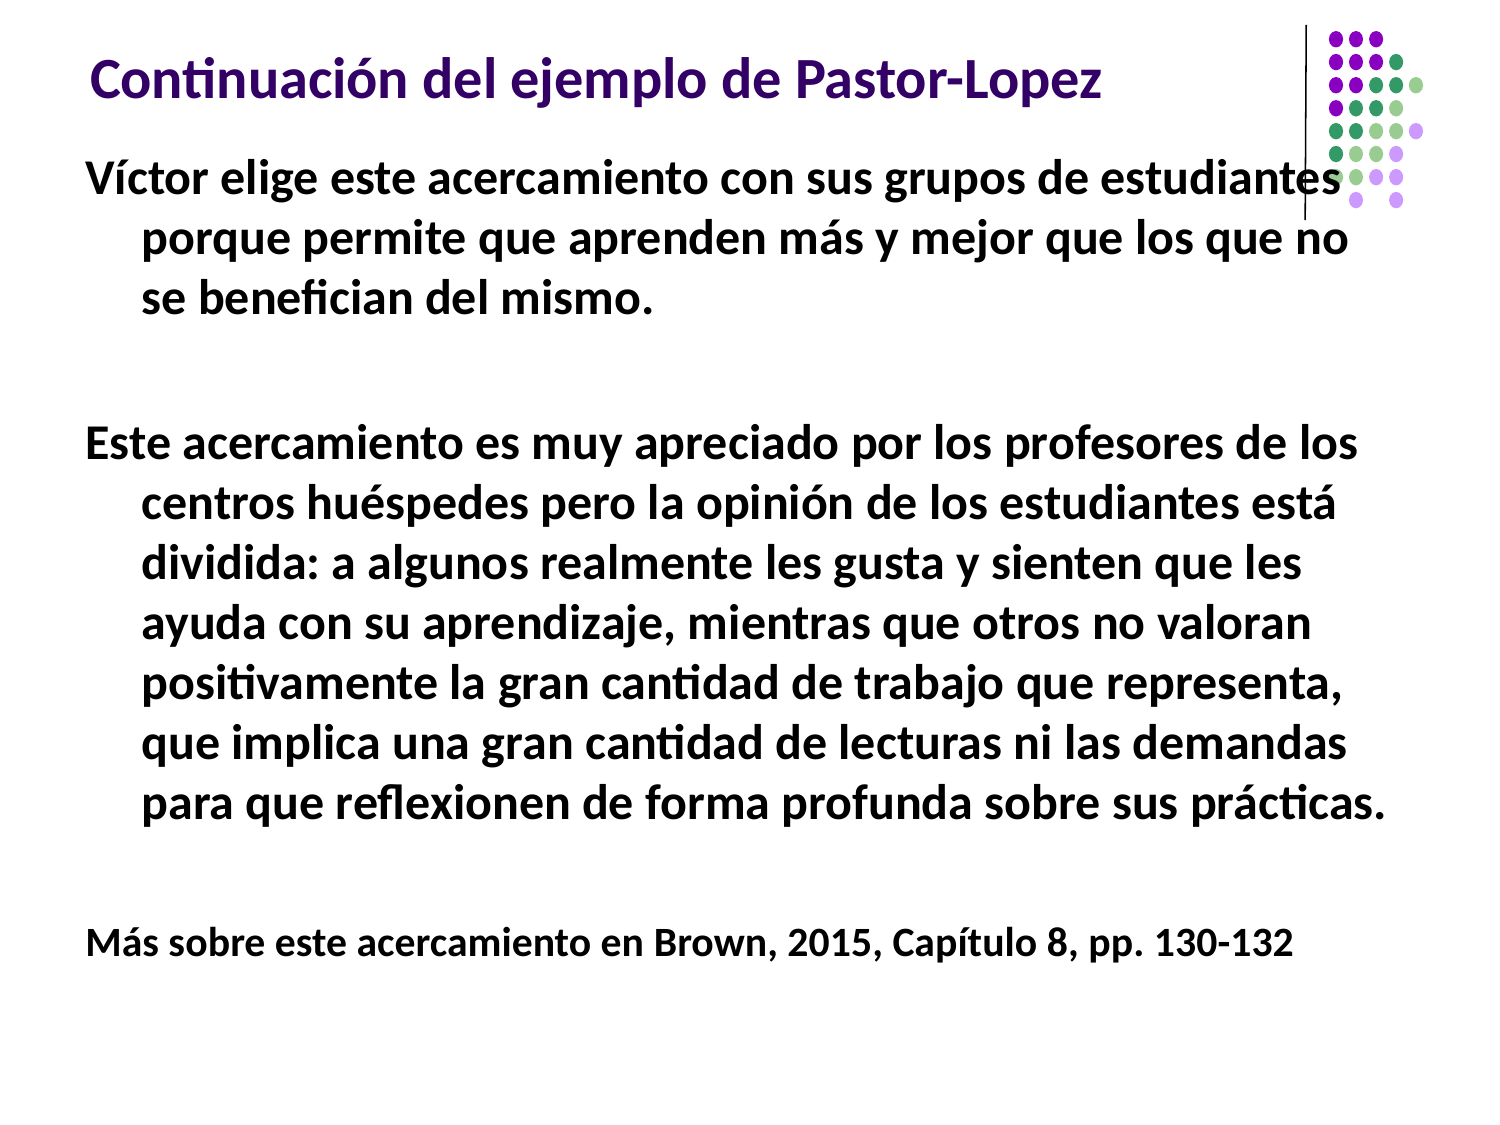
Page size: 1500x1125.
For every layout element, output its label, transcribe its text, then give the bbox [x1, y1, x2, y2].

list Víctor elige este acercamiento con sus grupos de estudiantes porque permite que aprenden más y mejor que los que no se benefician del mismo. Este acercamiento es muy apreciado por los profesores de los centros huéspedes pero la opinión de los estudiantes está dividida: a algunos realmente les gusta y sienten que les ayuda con su aprendizaje, mientras que otros no valoran positivamente la gran cantidad de trabajo que representa, que implica una gran cantidad de lecturas ni las demandas para que reflexionen de forma profunda sobre sus prácticas. Más sobre este acercamiento en Brown, 2015, Capítulo 8, pp. 130-132 [70, 136, 1421, 921]
title Continuación del ejemplo de Pastor-Lopez [74, 19, 1313, 118]
